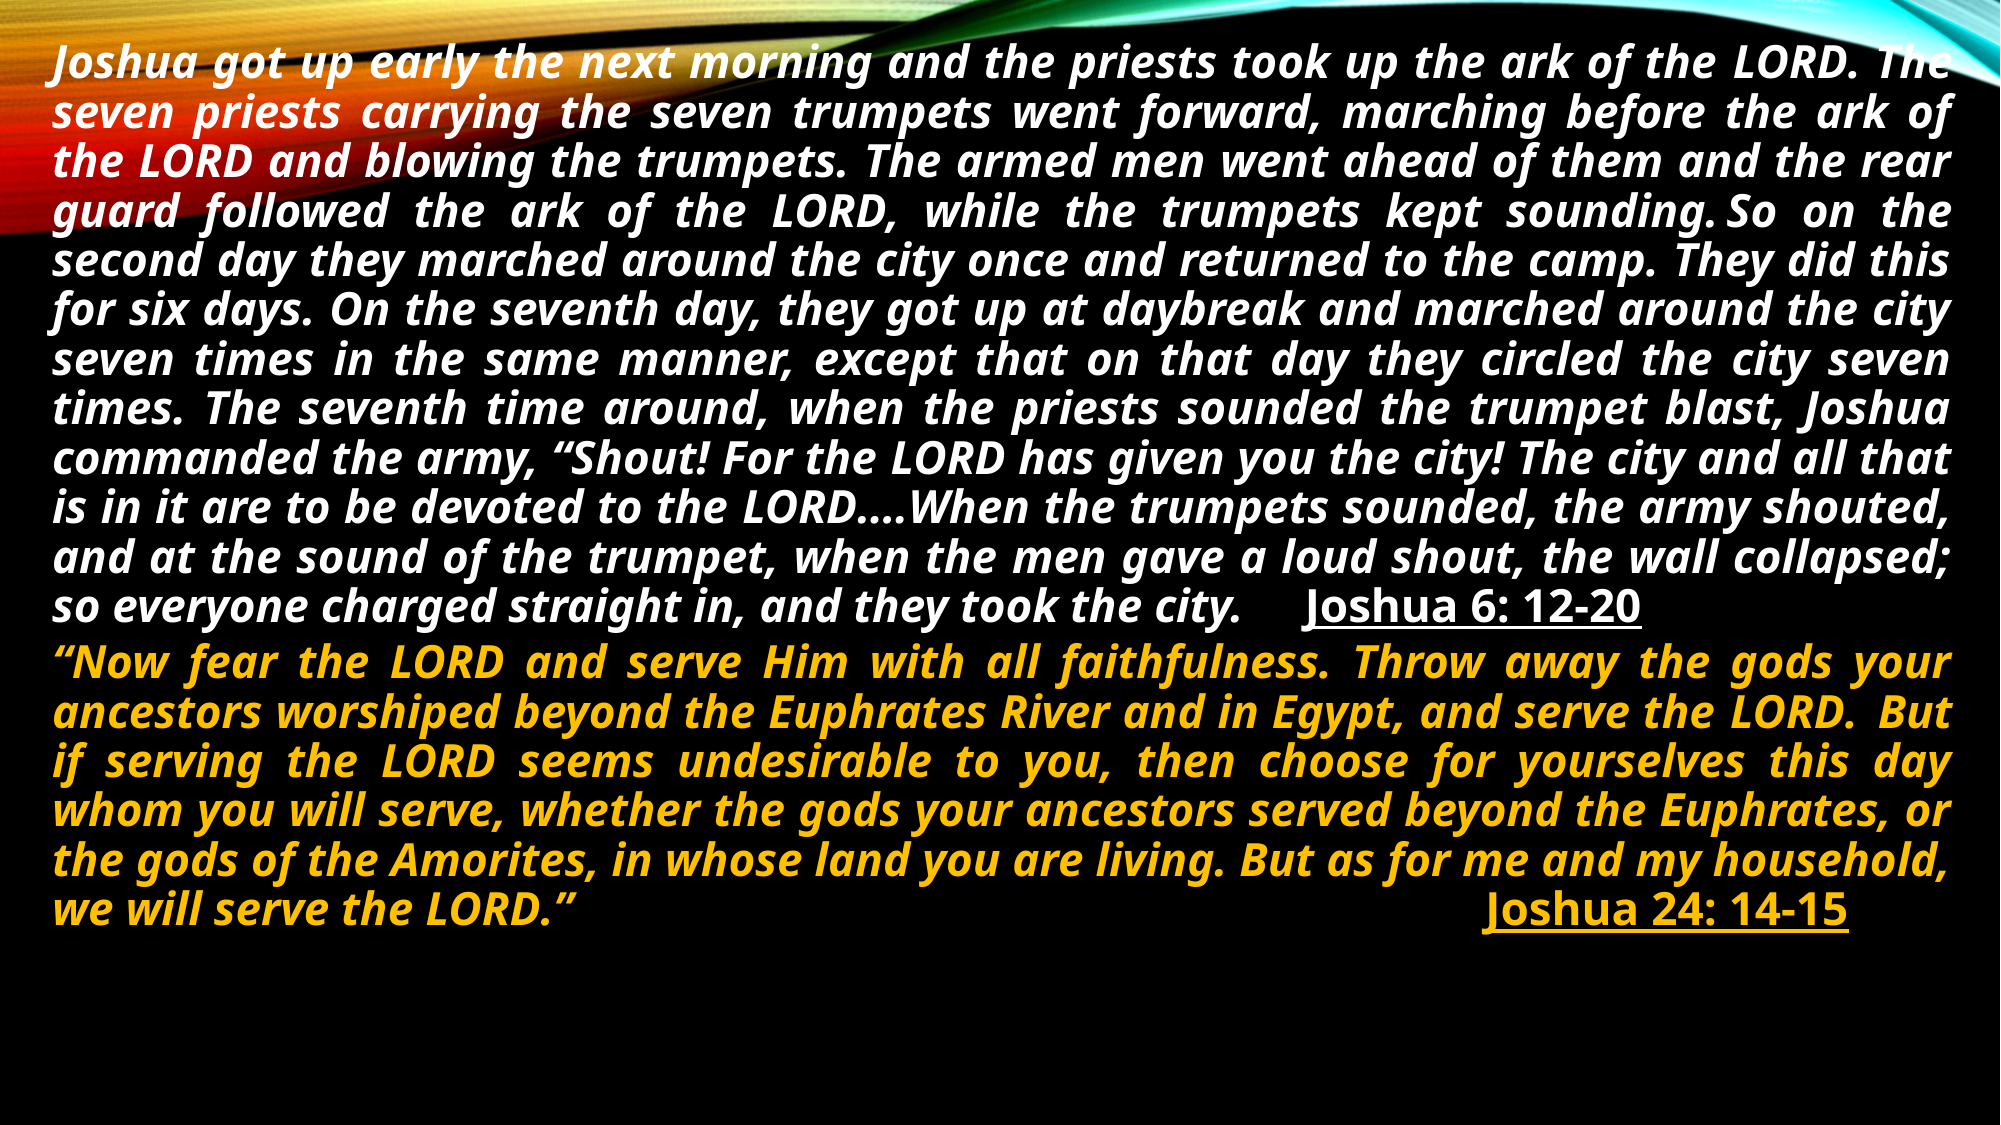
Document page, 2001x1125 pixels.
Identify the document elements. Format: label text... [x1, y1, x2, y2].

list Joshua got up early the next morning and the priests took up the ark of the Lord. The seven priests carrying the seven trumpets went forward, marching before the ark of the Lord and blowing the trumpets. The armed men went ahead of them and the rear guard followed the ark of the Lord, while the trumpets kept sounding. So on the second day they marched around the city once and returned to the camp. They did this for six days. On the seventh day, they got up at daybreak and marched around the city seven times in the same manner, except that on that day they circled the city seven times. The seventh time around, when the priests sounded the trumpet blast, Joshua commanded the army, “Shout! For the Lord has given you the city! The city and all that is in it are to be devoted to the Lord.…When the trumpets sounded, the army shouted, and at the sound of the trumpet, when the men gave a loud shout, the wall collapsed; so everyone charged straight in, and they took the city. Joshua 6: 12-20 “Now fear the Lord and serve Him with all faithfulness. Throw away the gods your ancestors worshiped beyond the Euphrates River and in Egypt, and serve the Lord. But if serving the Lord seems undesirable to you, then choose for yourselves this day whom you will serve, whether the gods your ancestors served beyond the Euphrates, or the gods of the Amorites, in whose land you are living. But as for me and my household, we will serve the Lord.” Joshua 24: 14-15 [37, 31, 1968, 1125]
picture [0, 0, 2000, 237]
